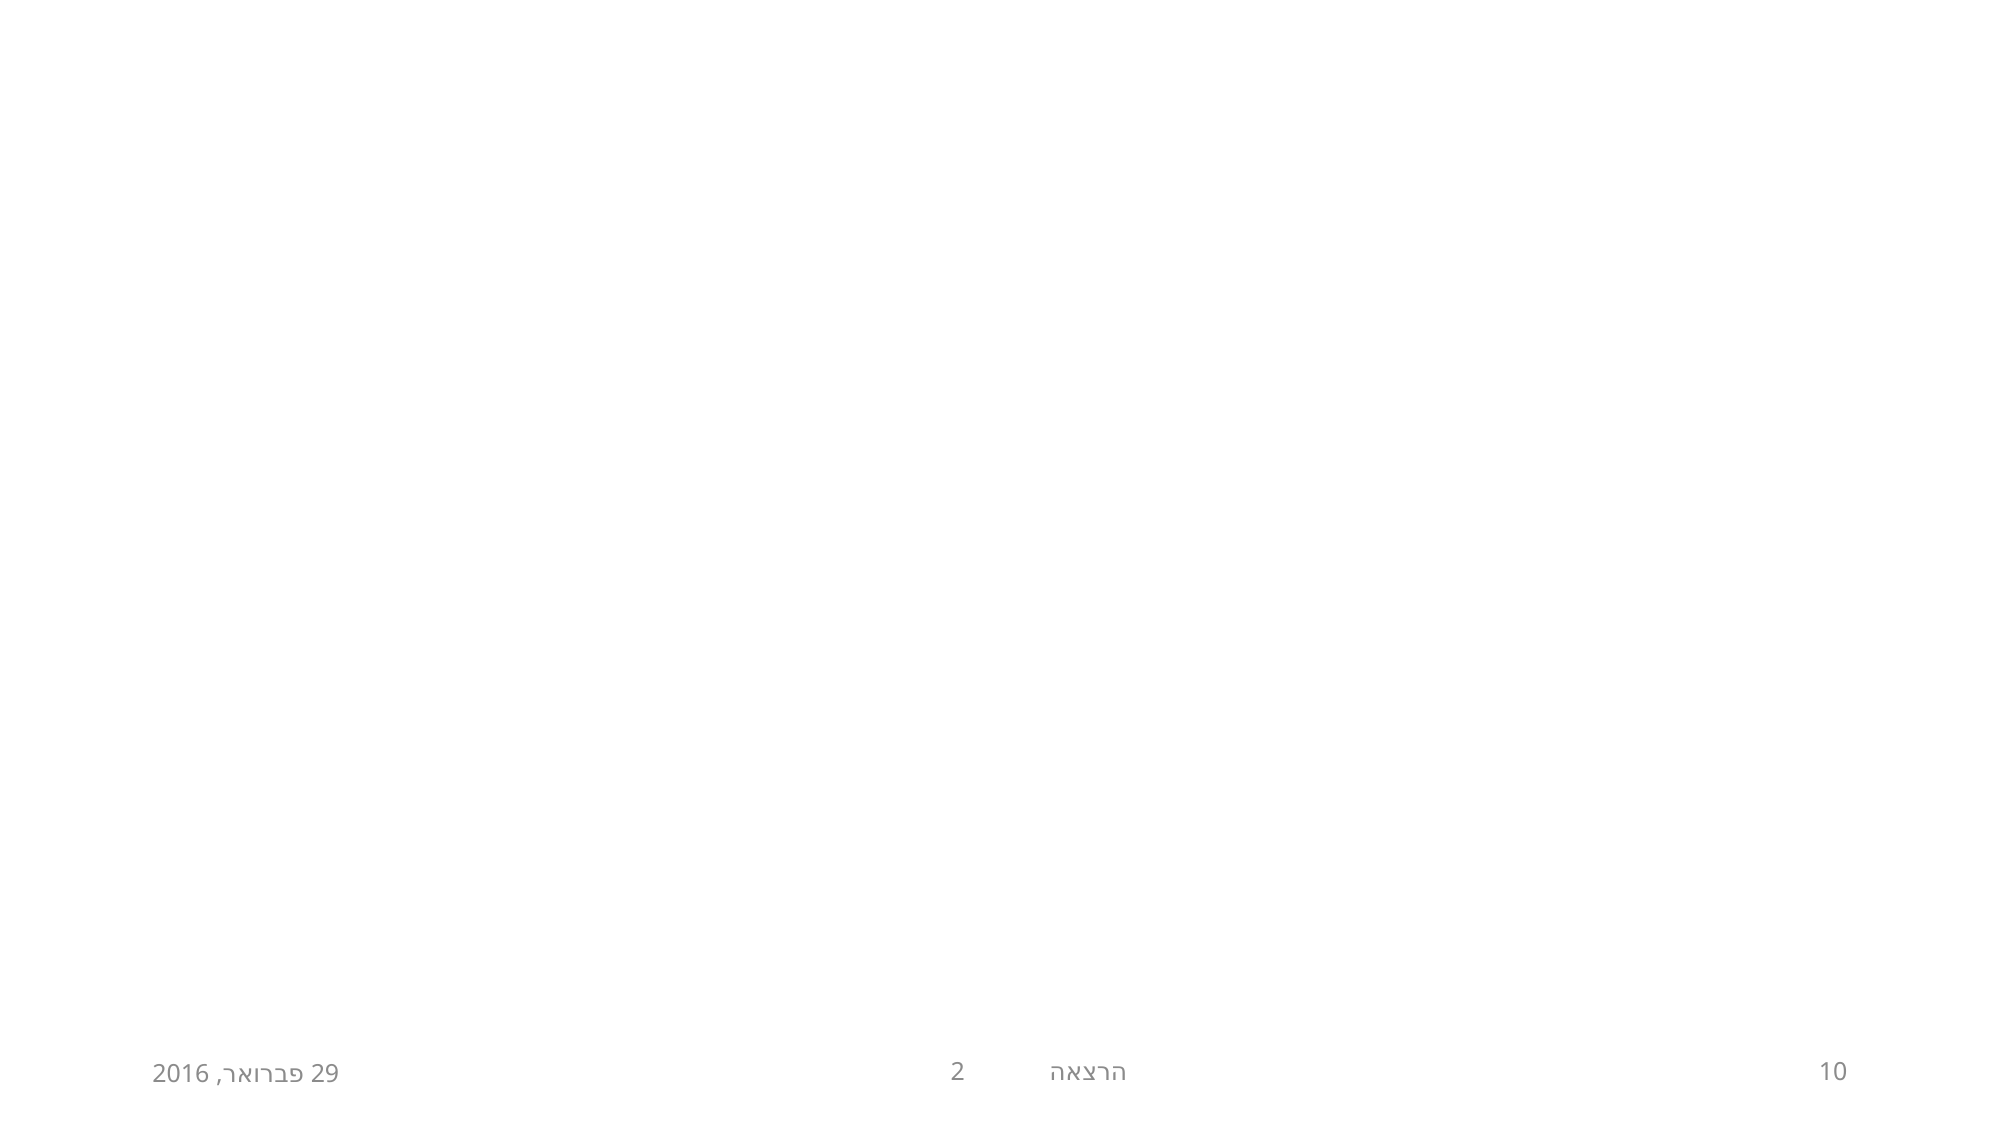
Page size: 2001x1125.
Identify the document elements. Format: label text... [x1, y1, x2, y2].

slide_number 10 [1412, 1042, 1863, 1103]
footer הרצאה 2 [662, 1042, 1338, 1103]
slide_number 29 פברואר, 2016 [137, 1042, 588, 1103]
